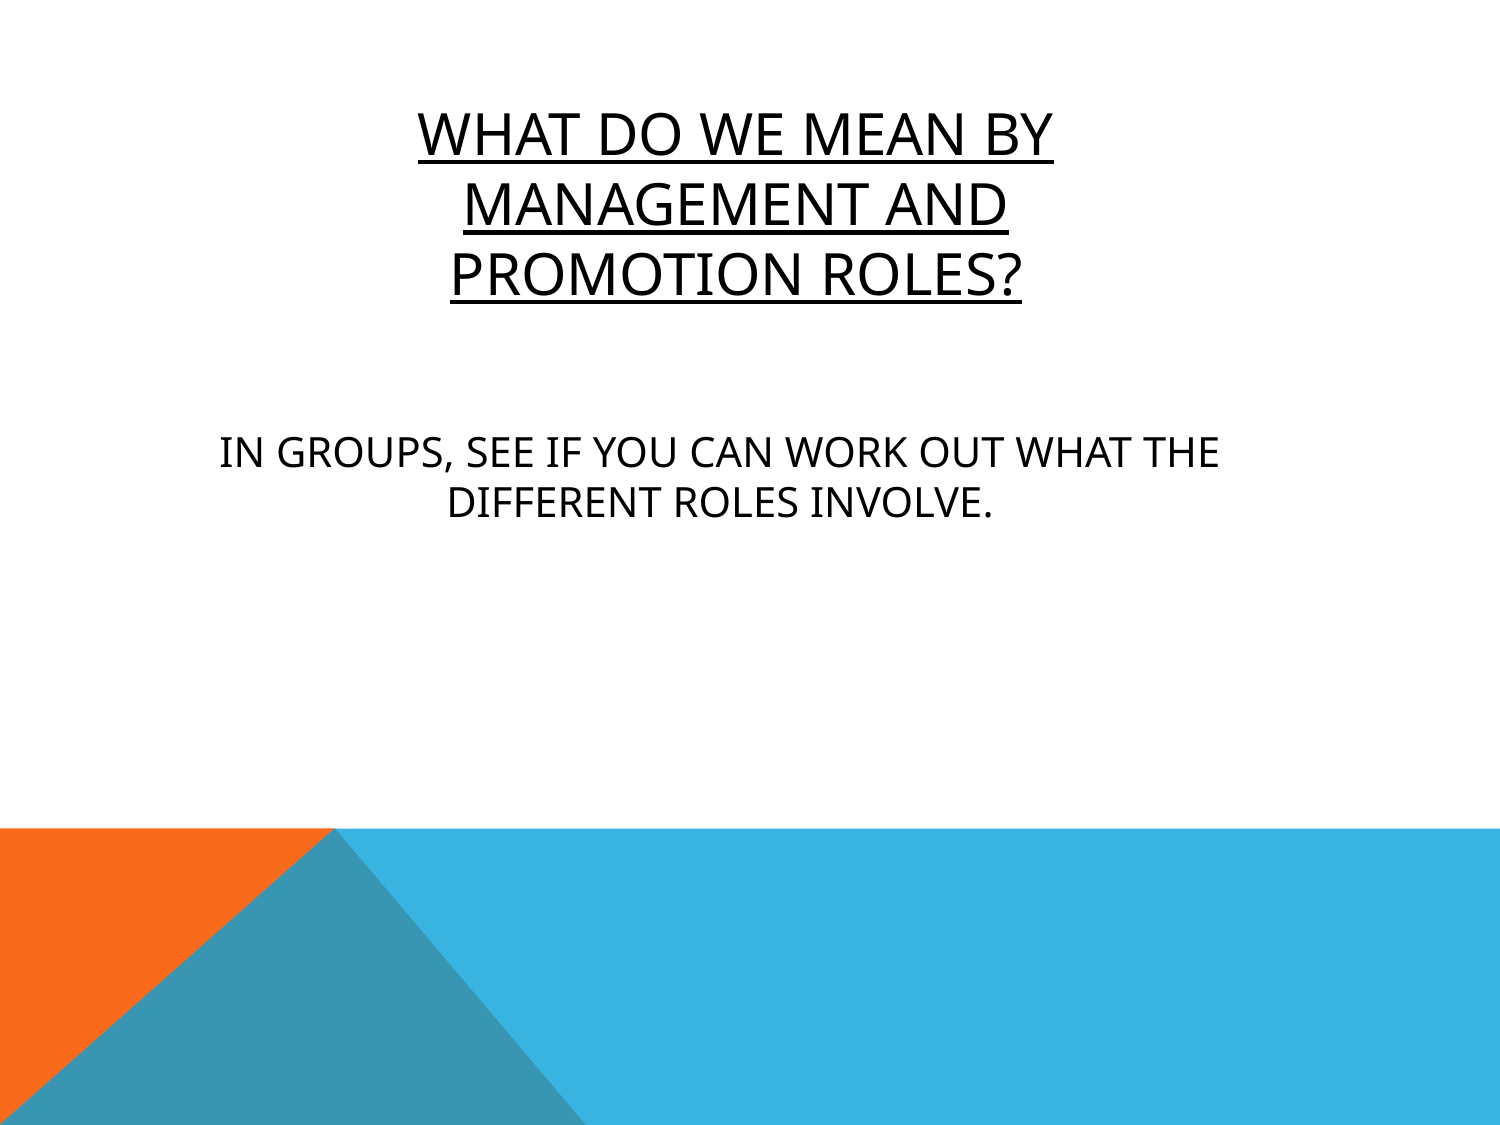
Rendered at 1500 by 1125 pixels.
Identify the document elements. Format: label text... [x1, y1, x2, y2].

text_box In groups, see if you can work out what the different roles involve. [141, 418, 1299, 616]
text_box What do we mean by management and promotion roles? [272, 89, 1200, 288]
